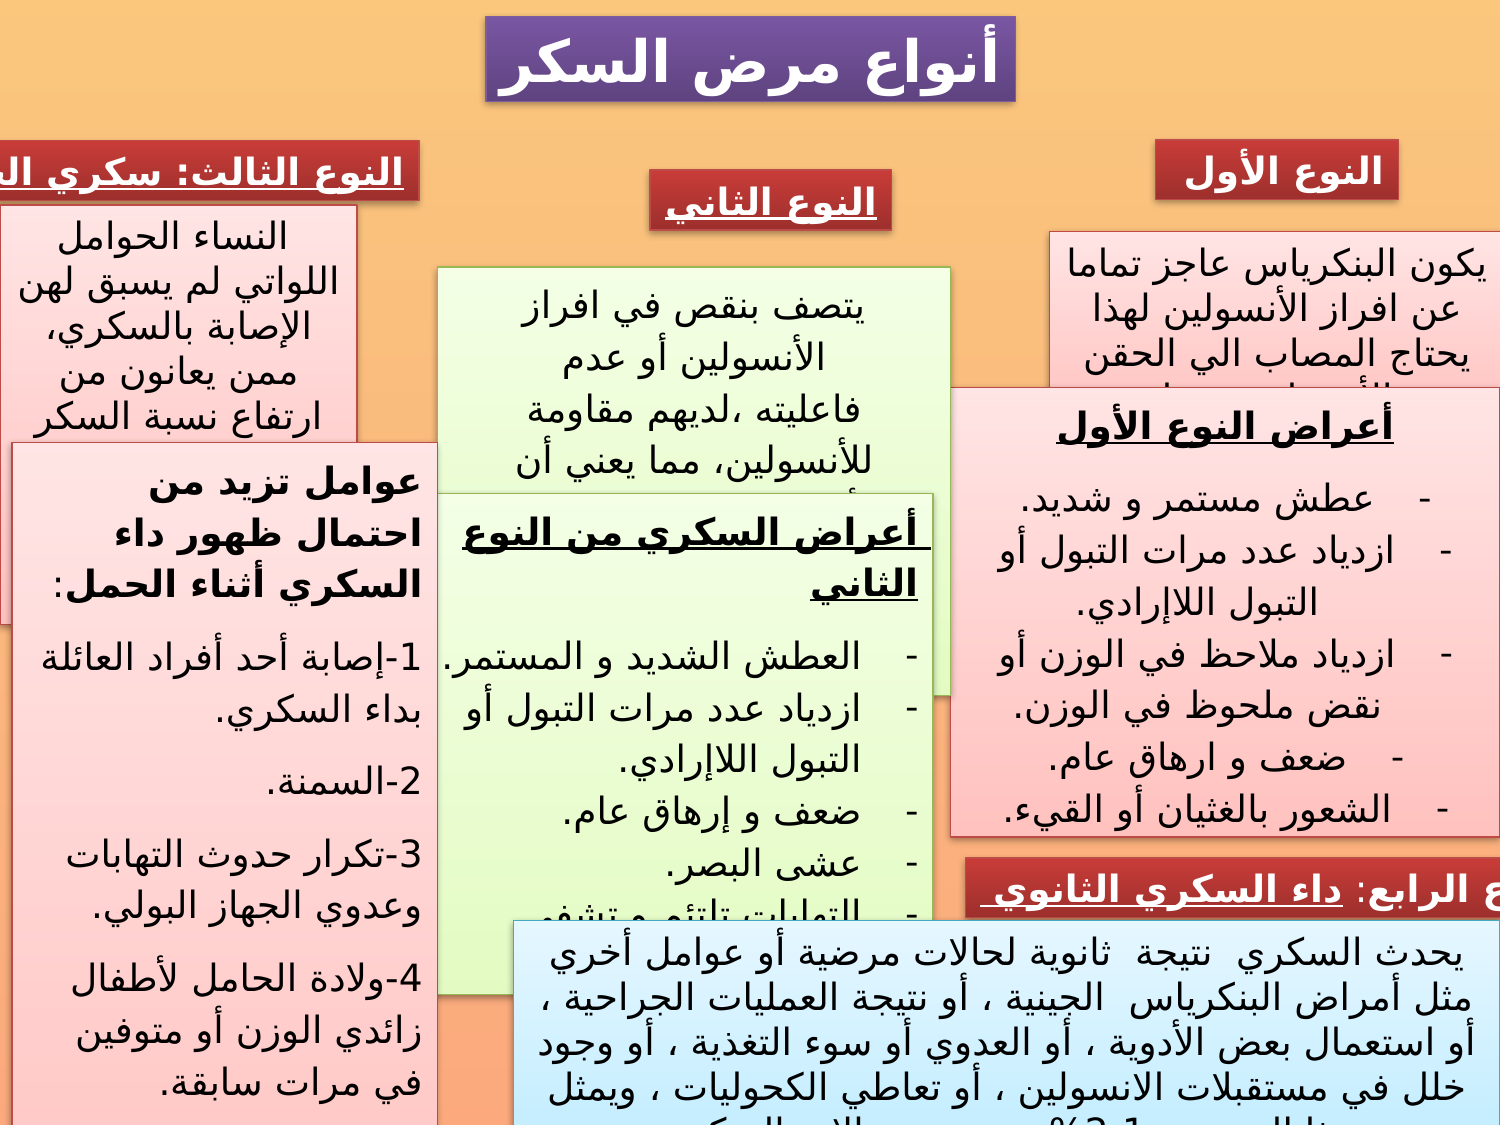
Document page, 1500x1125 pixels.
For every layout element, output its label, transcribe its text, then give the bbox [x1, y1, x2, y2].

text_box النوع الأول [1155, 139, 1399, 200]
text_box يحدث السكري نتيجة ثانوية لحالات مرضية أو عوامل أخري مثل أمراض البنكرياس الجينية ، أو نتيجة العمليات الجراحية ، أو استعمال بعض الأدوية ، أو العدوي أو سوء التغذية ، أو وجود خلل في مستقبلات الانسولين ، أو تعاطي الكحوليات ، ويمثل هذا النوع من 1-2% من جميع حالات السكري [513, 920, 1500, 1125]
text_box النوع الرابع: داء السكري الثانوي [965, 857, 1500, 918]
text_box النساء الحوامل اللواتي لم يسبق لهن الإصابة بالسكري، ممن يعانون من ارتفاع نسبة السكر (الجلوكوز) في الدم خلال فترة الحمل، يقال بأنهم مصابون بسكري الحمل [0, 204, 358, 625]
text_box أعراض النوع الأول عطش مستمر و شديد. ازدياد عدد مرات التبول أو التبول اللاإرادي. ازدياد ملاحظ في الوزن أو نقض ملحوظ في الوزن. ضعف و ارهاق عام. الشعور بالغثيان أو القيء. [950, 387, 1500, 838]
text_box يكون البنكرياس عاجز تماما عن افراز الأنسولين لهذا يحتاج المصاب الي الحقن بالأنسولين يوميا [1049, 231, 1500, 386]
text_box أعراض السكري من النوع الثاني العطش الشديد و المستمر. ازدياد عدد مرات التبول أو التبول اللاإرادي. ضعف و إرهاق عام. عشى البصر. التهابات تلتئم و تشفى ببطء. [442, 493, 934, 995]
text_box يتصف بنقص في افراز الأنسولين أو عدم فاعليته ،لديهم مقاومة للأنسولين، مما يعني أن أجسامهم لن تستخدم الأنسولين بشكل جيد .ولا يعتمد هذا النوع علي تناول الأنسولين لاستمرار الحياة. [437, 266, 951, 696]
text_box النوع الثاني [649, 169, 892, 231]
text_box عوامل تزيد من احتمال ظهور داء السكري أثناء الحمل: 1-إصابة أحد أفراد العائلة بداء السكري. 2-السمنة. 3-تكرار حدوث التهابات وعدوي الجهاز البولي. 4-ولادة الحامل لأطفال زائدي الوزن أو متوفين في مرات سابقة. 5-ظهور داء السكري أثناء حمل سابق. 7-زيادة عمر الحامل اكبر من 35 سنة. [11, 442, 438, 1125]
text_box النوع الثالث: سكري الحمل [0, 140, 420, 201]
text_box أنواع مرض السكر [485, 16, 1016, 102]
